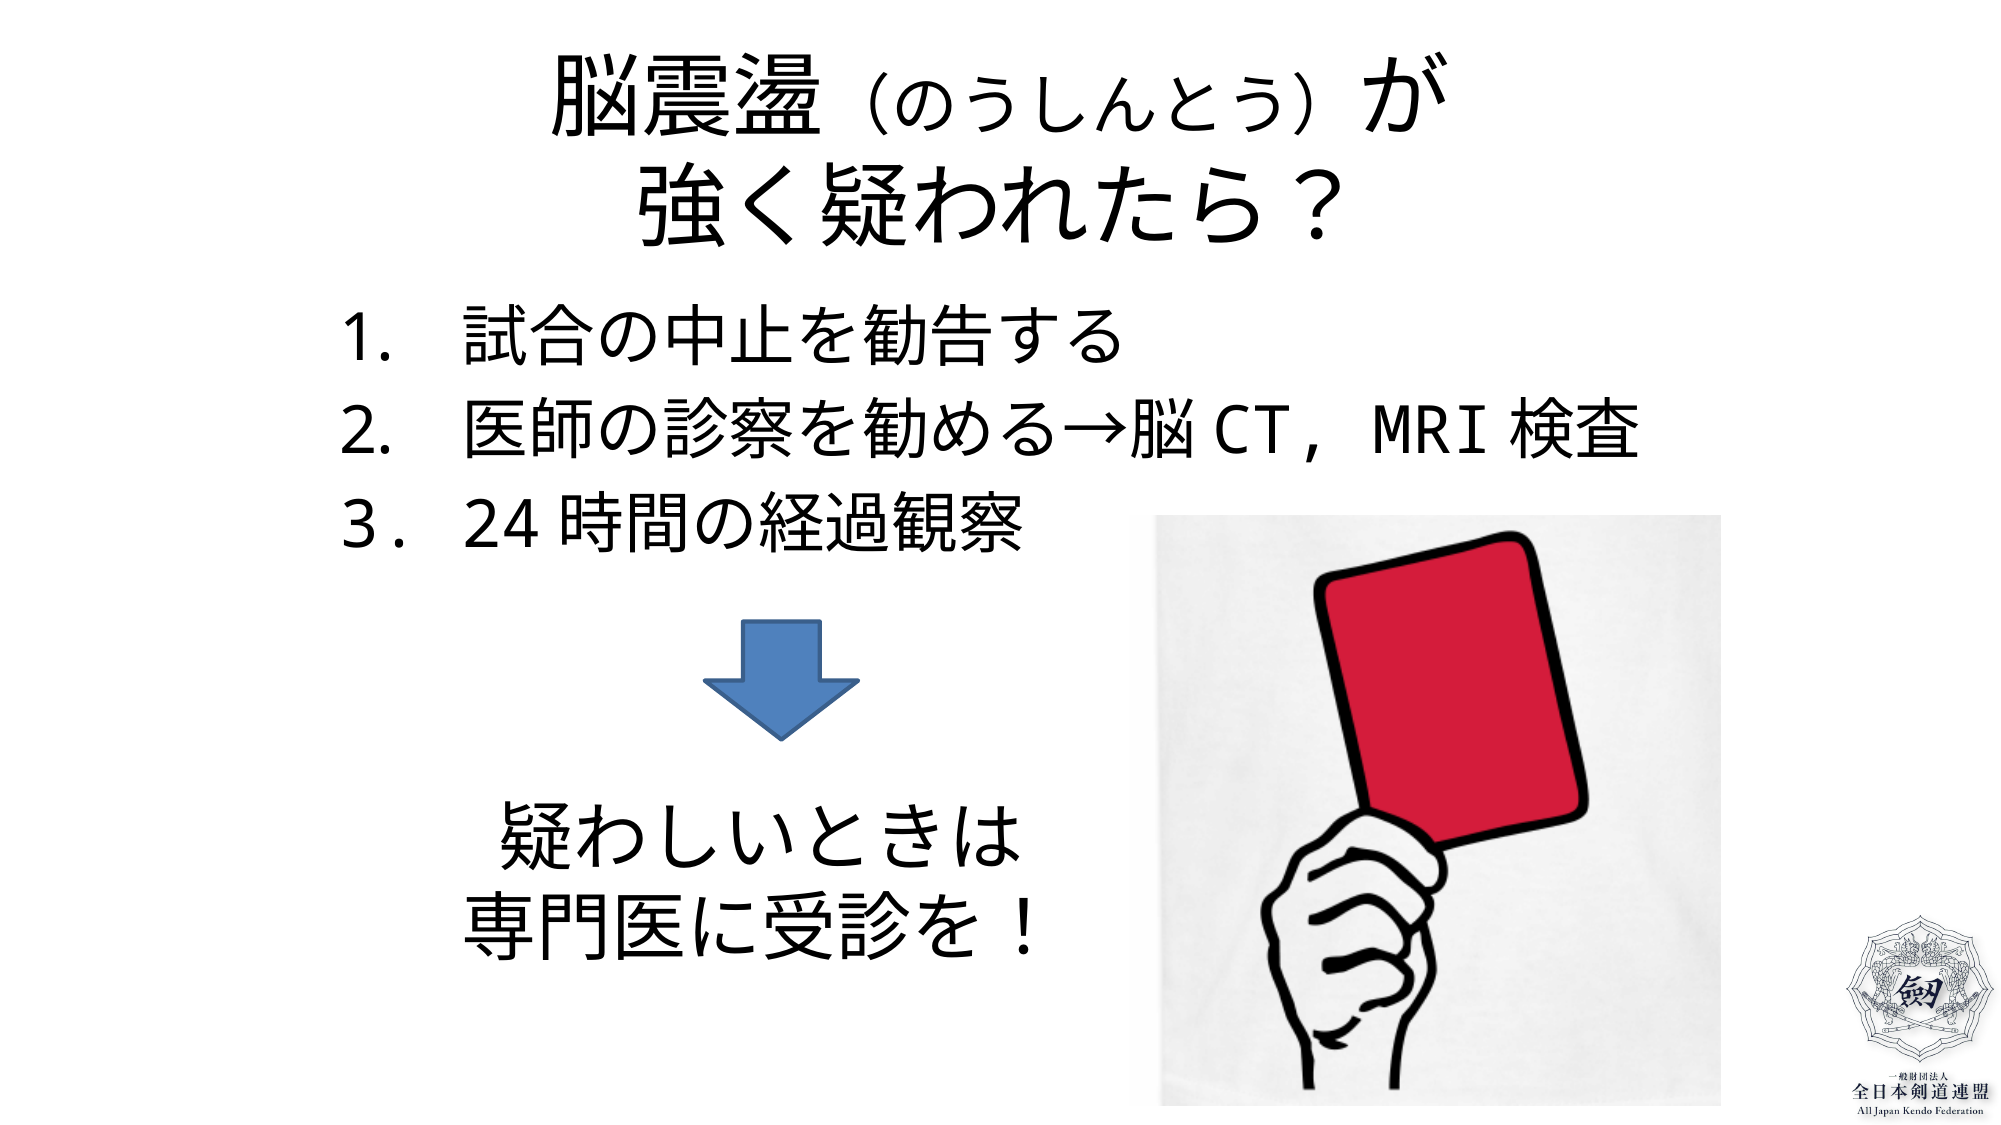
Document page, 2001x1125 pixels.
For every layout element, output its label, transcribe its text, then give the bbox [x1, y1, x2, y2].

picture [1129, 514, 1721, 1107]
list 試合の中止を勧告する 医師の診察を勧める→脳CT, MRI検査 24時間の経過観察 [324, 286, 1721, 705]
title 脳震盪（のうしんとう）が 強く疑われたら？ [99, 45, 1900, 251]
picture [1846, 915, 1994, 1117]
text_box 疑わしいときは 専門医に受診を！ [383, 782, 1124, 978]
text_box [702, 619, 861, 742]
